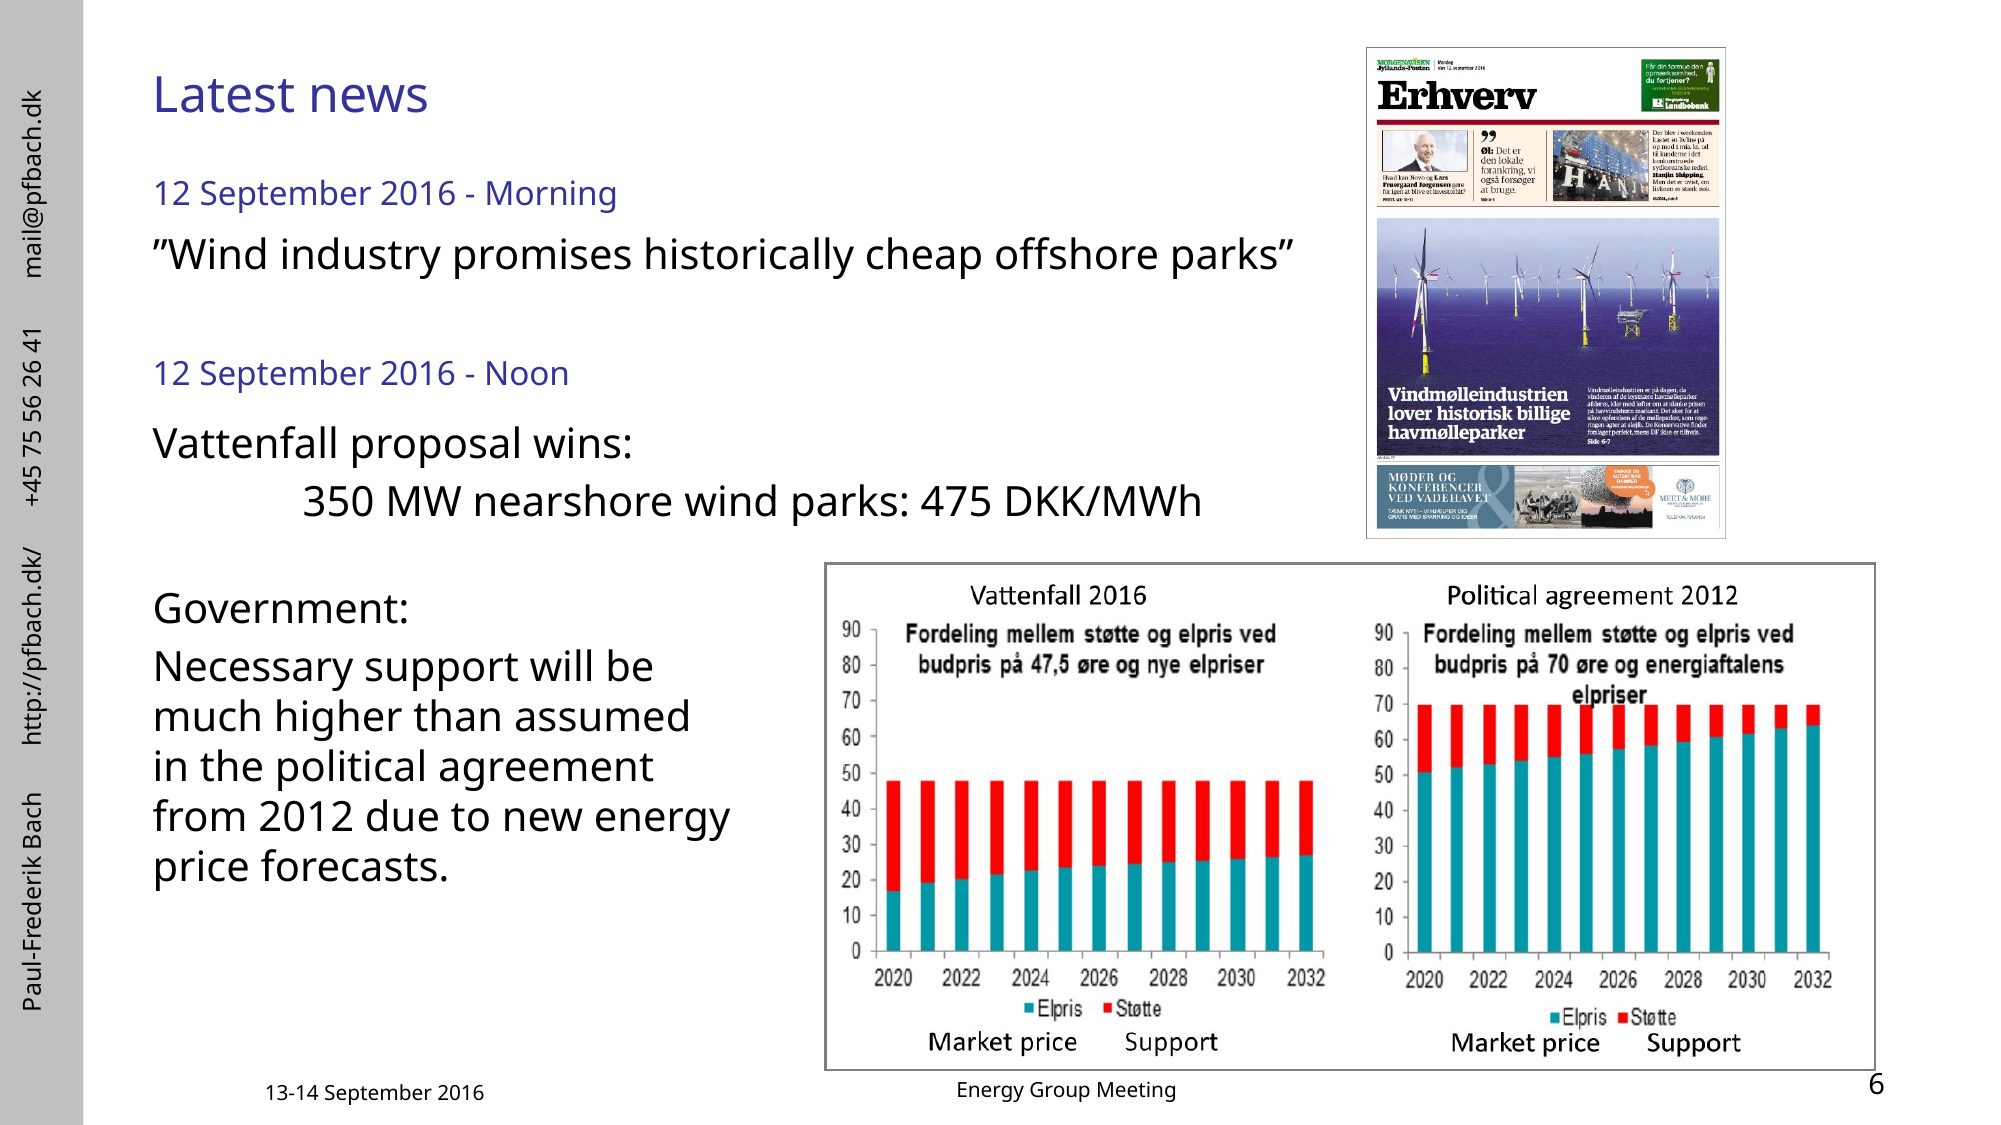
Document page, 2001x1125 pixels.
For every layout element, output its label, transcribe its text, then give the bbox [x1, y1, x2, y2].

text_box 12 September 2016 - Noon [137, 326, 783, 400]
slide_number 6 [1483, 1037, 1900, 1113]
title Latest news 12 September 2016 - Morning [137, 75, 783, 219]
footer Energy Group Meeting [750, 1037, 1384, 1113]
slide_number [249, 1037, 667, 1113]
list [1366, 47, 1726, 539]
list ”Wind industry promises historically cheap offshore parks” [137, 219, 1366, 330]
picture [824, 562, 1876, 1071]
text_box Vattenfall proposal wins: 350 MW nearshore wind parks: 475 DKK/MWh [137, 408, 1272, 527]
text_box Government: Necessary support will be much higher than assumed in the political agreement from 2012 due to new energy price forecasts. [137, 574, 750, 923]
